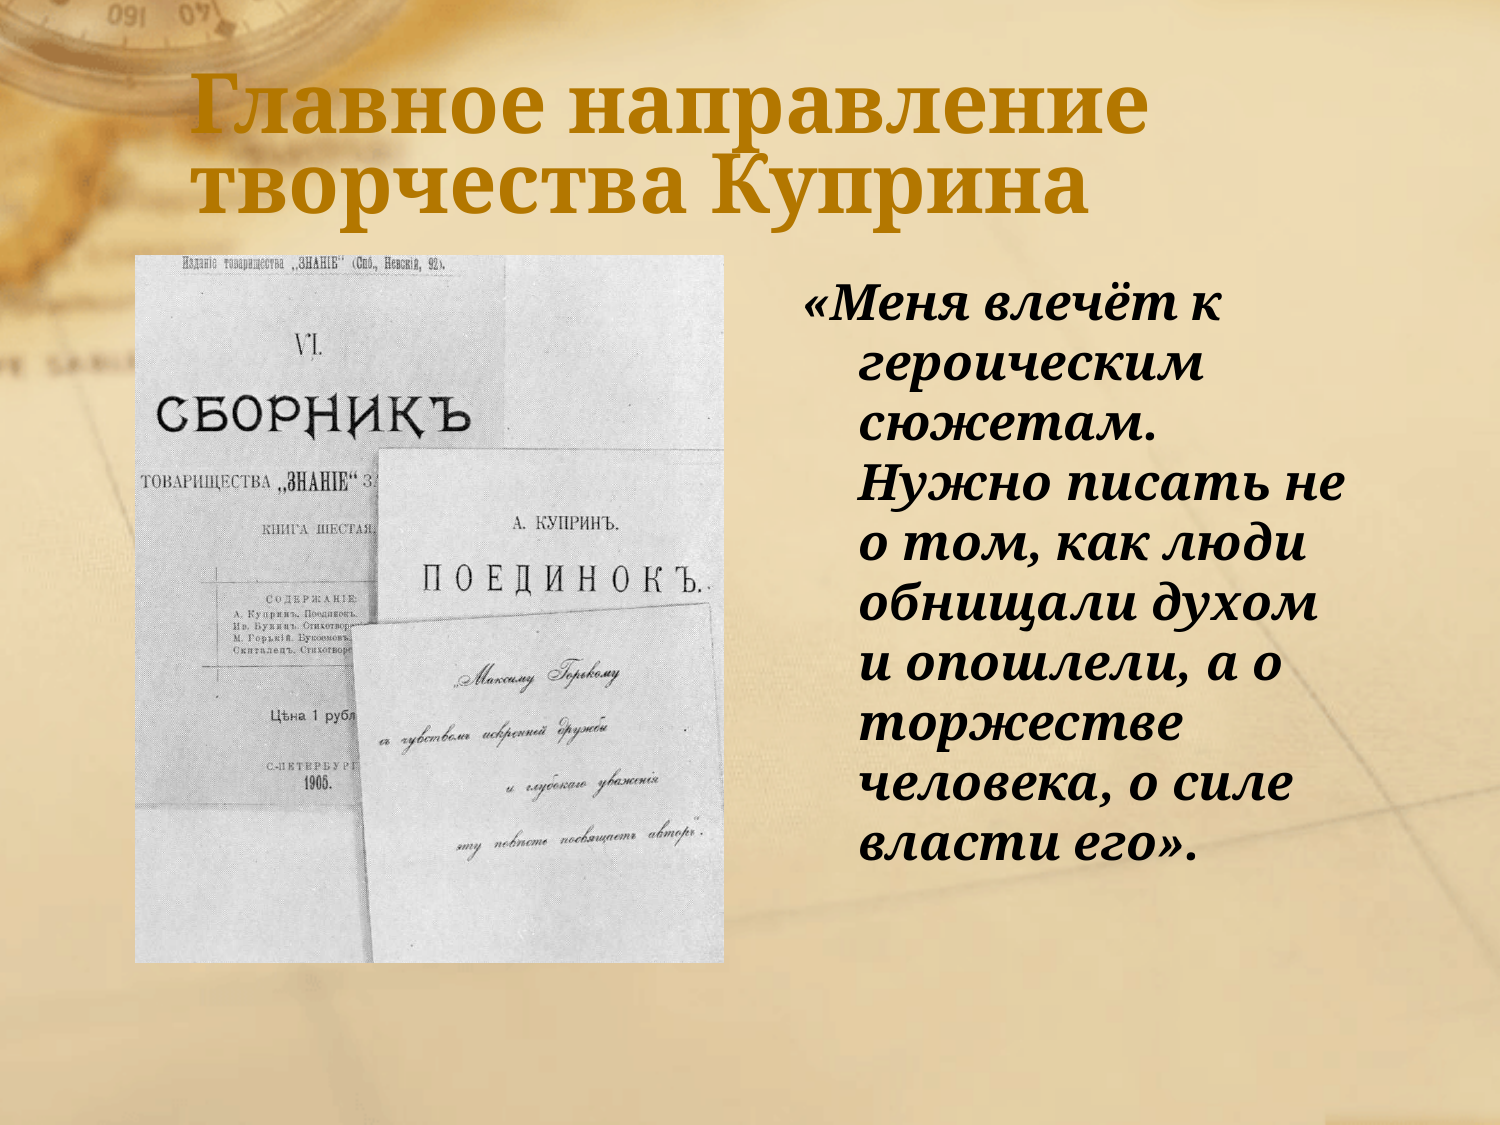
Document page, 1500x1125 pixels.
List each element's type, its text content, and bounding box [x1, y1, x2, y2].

list «Меня влечёт к героическим сюжетам. Нужно писать не о том, как люди обнищали духом и опошлели, а о торжестве человека, о силе власти его». [787, 262, 1375, 1005]
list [135, 255, 724, 964]
picture [0, 0, 1500, 1125]
title Главное направление творчества Куприна [174, 45, 1463, 238]
